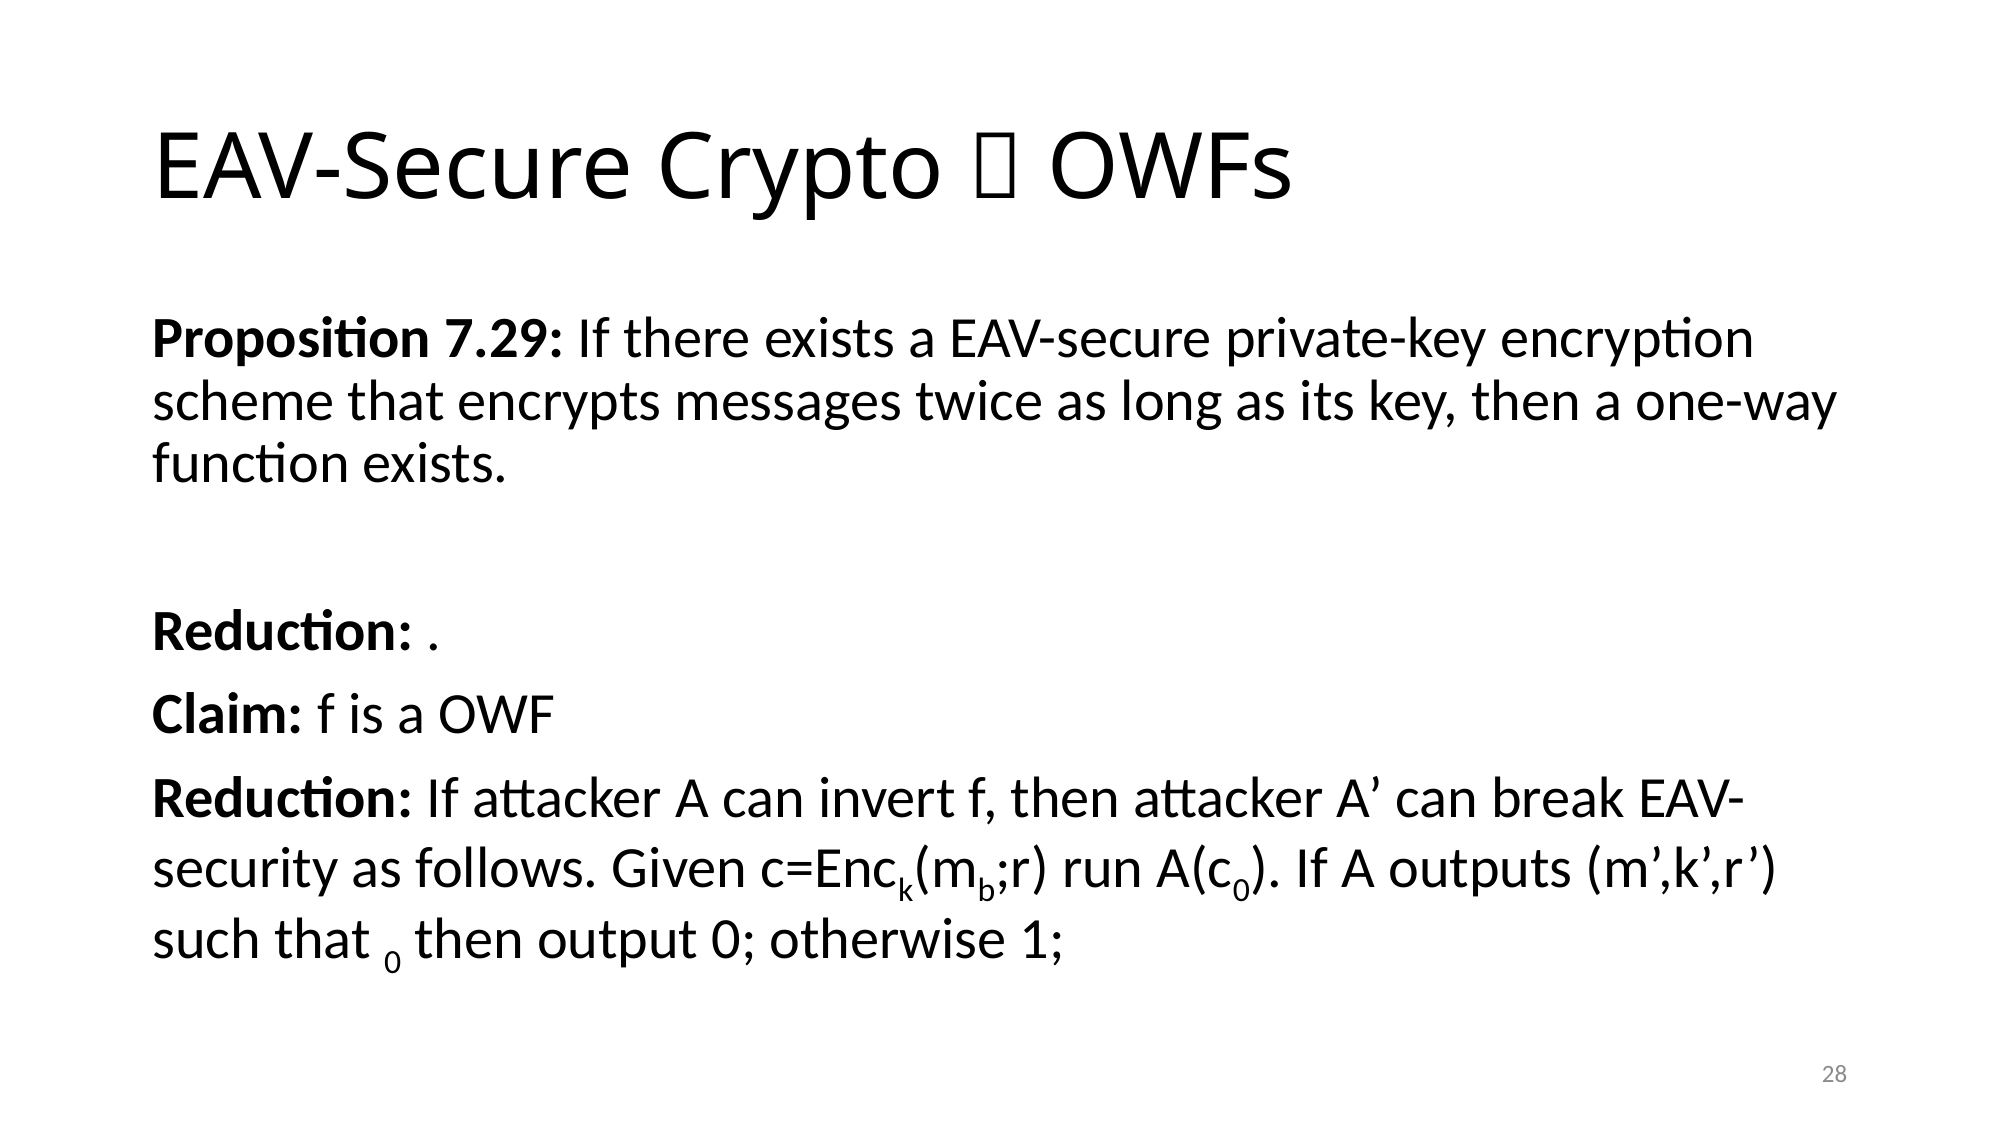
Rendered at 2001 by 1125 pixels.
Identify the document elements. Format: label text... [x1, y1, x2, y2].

title EAV-Secure Crypto  OWFs [137, 59, 1863, 278]
slide_number 28 [1412, 1042, 1863, 1103]
